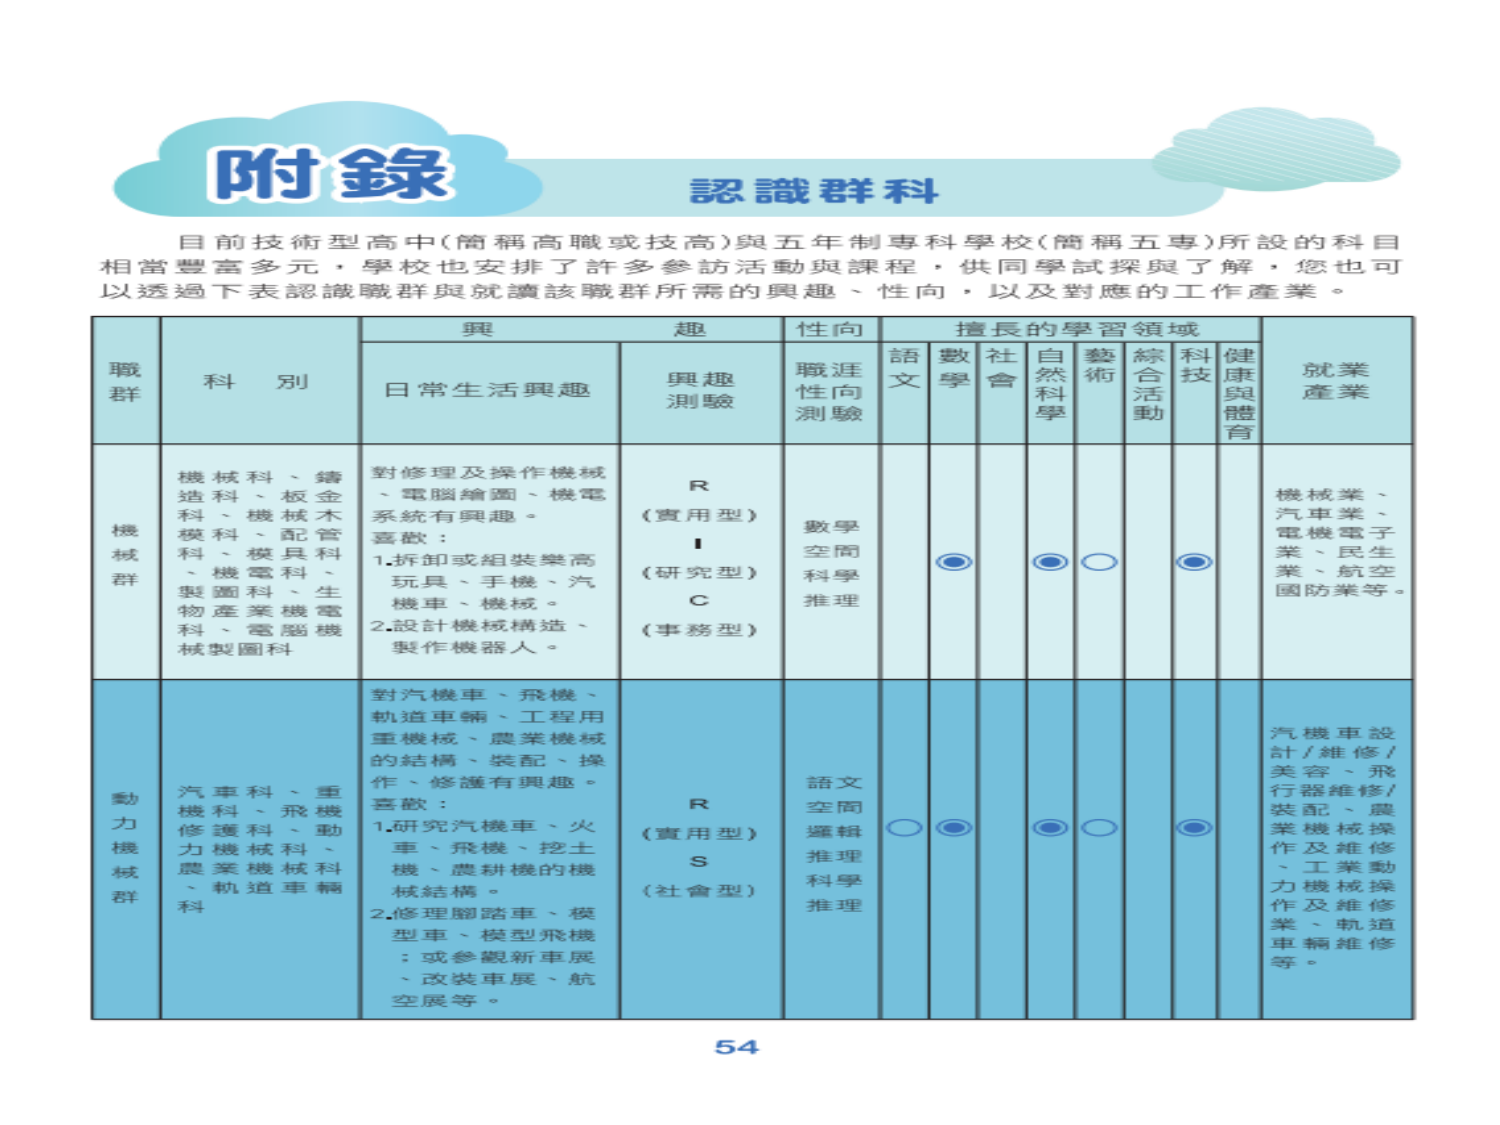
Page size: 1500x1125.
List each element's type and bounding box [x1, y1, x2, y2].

picture [76, 66, 1424, 1059]
